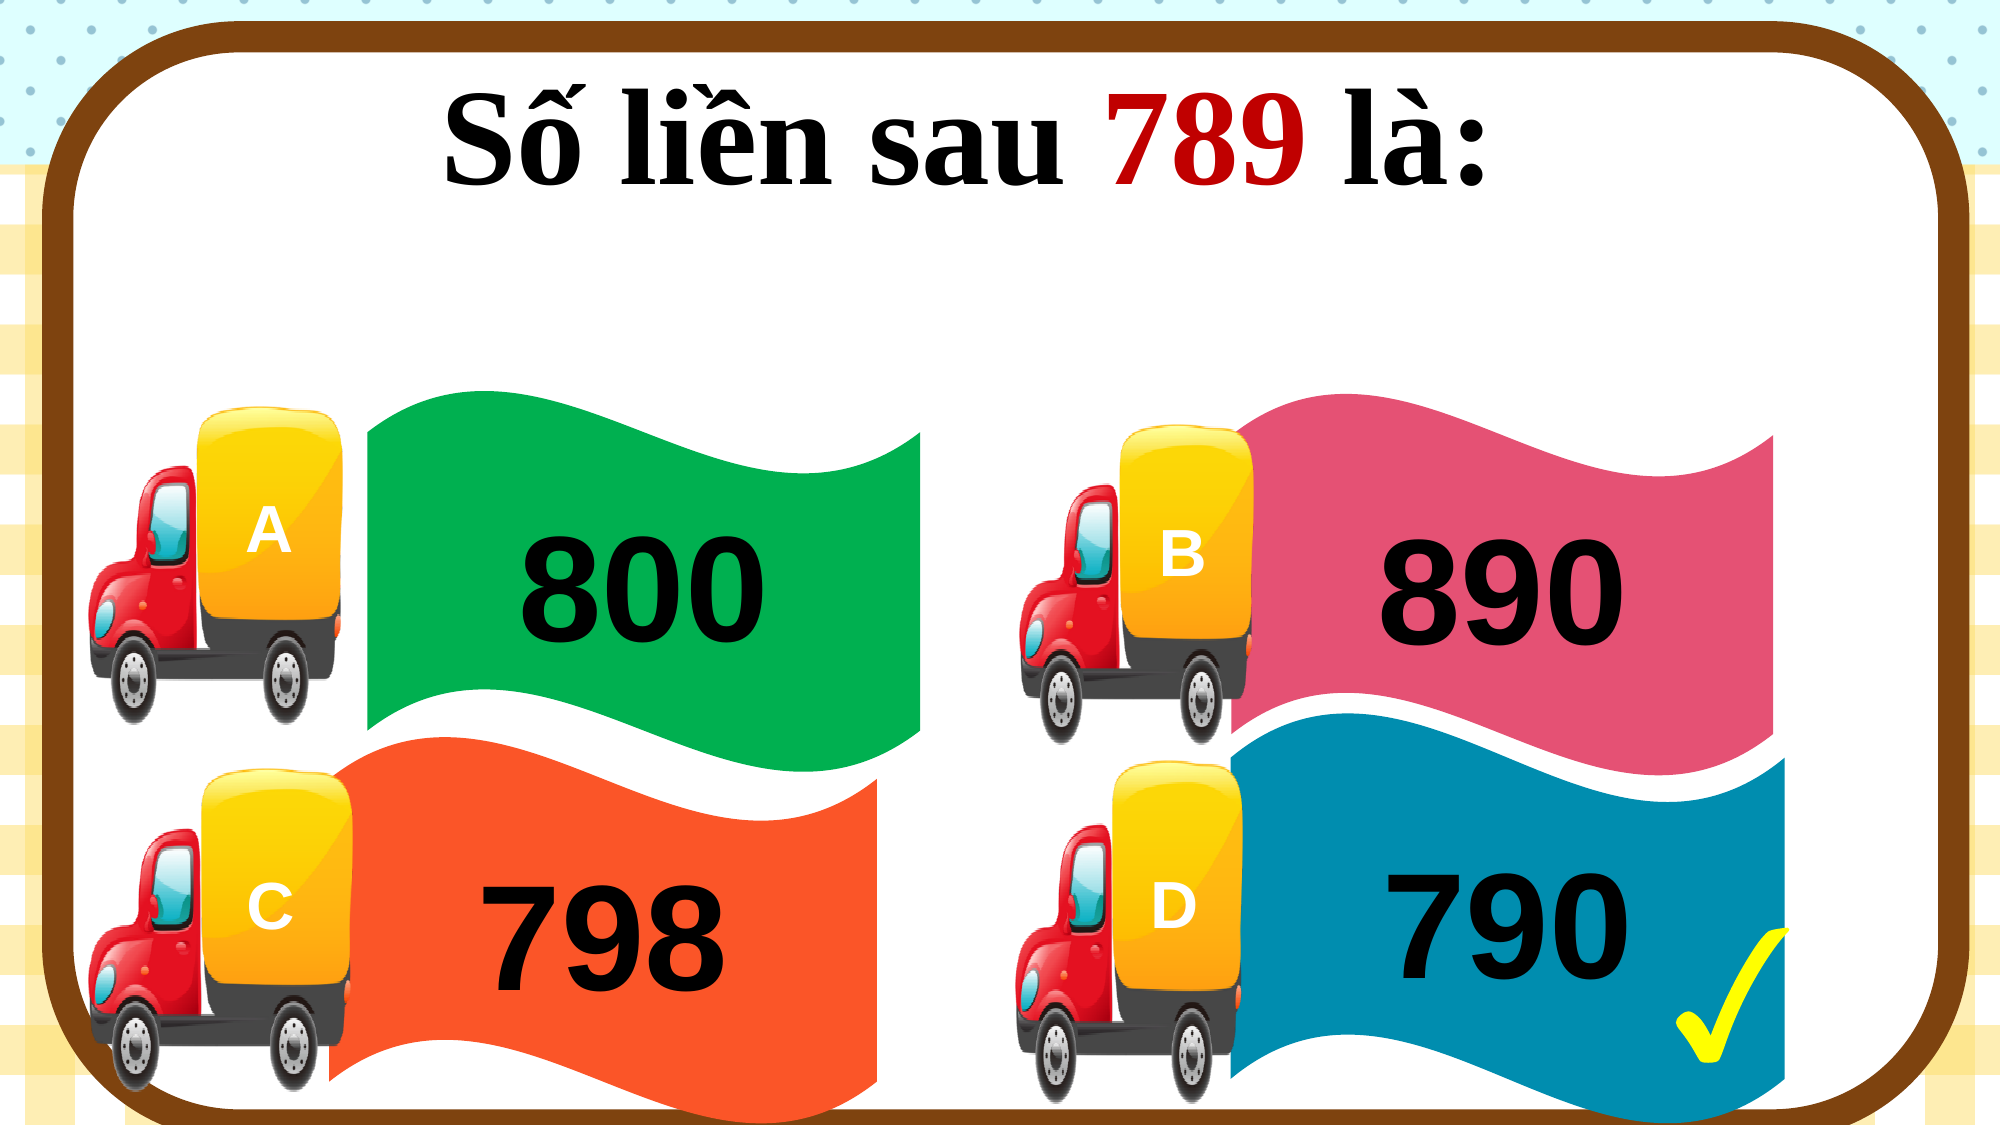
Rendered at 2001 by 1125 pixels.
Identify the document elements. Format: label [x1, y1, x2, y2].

picture [0, 0, 2000, 1125]
text_box [88, 774, 877, 1125]
text_box [1015, 711, 1785, 1125]
text_box [1019, 392, 1774, 777]
text_box [88, 389, 920, 774]
